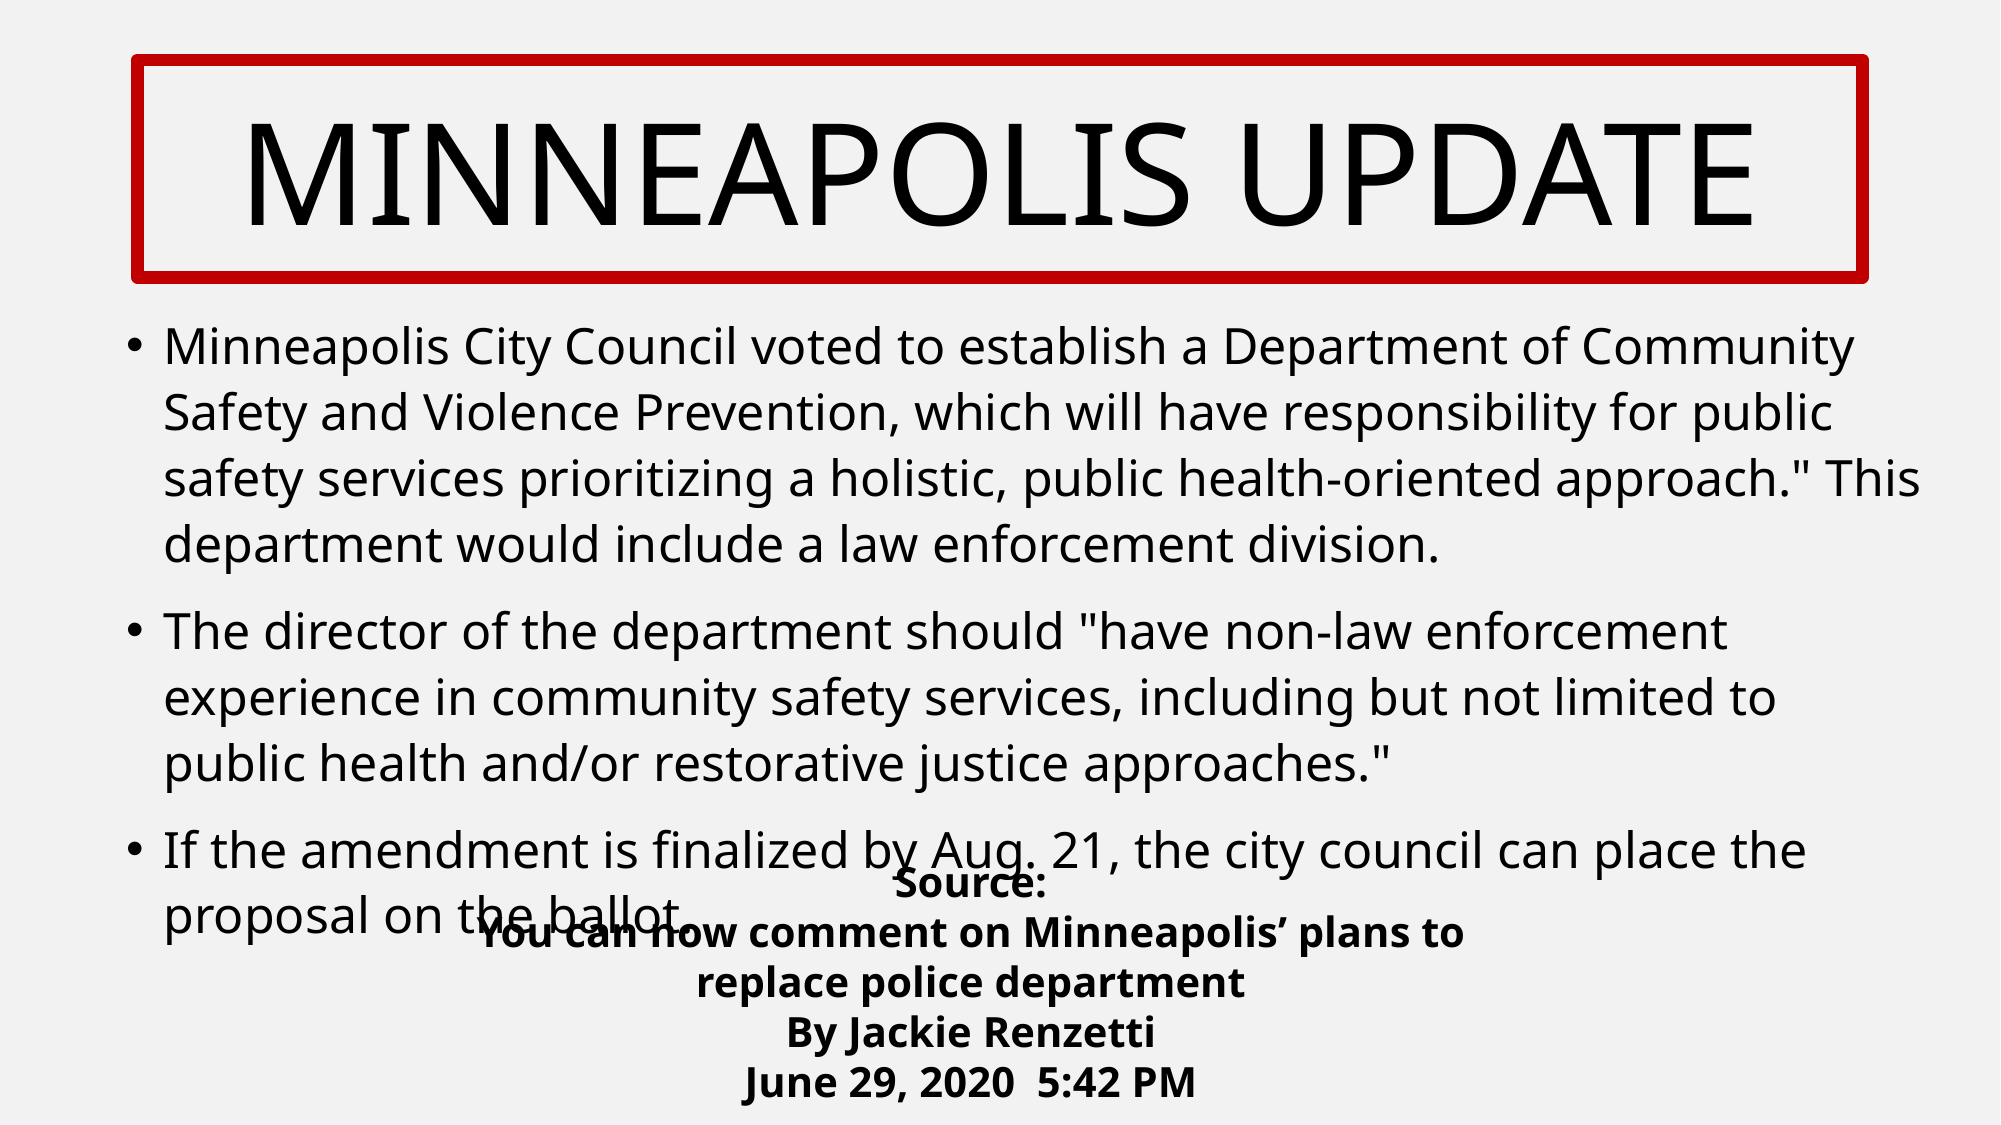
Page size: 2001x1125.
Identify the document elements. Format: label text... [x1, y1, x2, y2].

title MINNEAPOLIS UPDATE [137, 59, 1863, 278]
list Minneapolis City Council voted to establish a Department of Community Safety and Violence Prevention, which will have responsibility for public safety services prioritizing a holistic, public health-oriented approach." This department would include a law enforcement division. The director of the department should "have non-law enforcement experience in community safety services, including but not limited to public health and/or restorative justice approaches." If the amendment is finalized by Aug. 21, the city council can place the proposal on the ballot. [110, 301, 1943, 848]
text_box Source: You can now comment on Minneapolis’ plans to replace police department By Jackie Renzetti June 29, 2020 5:42 PM [388, 848, 1553, 1113]
